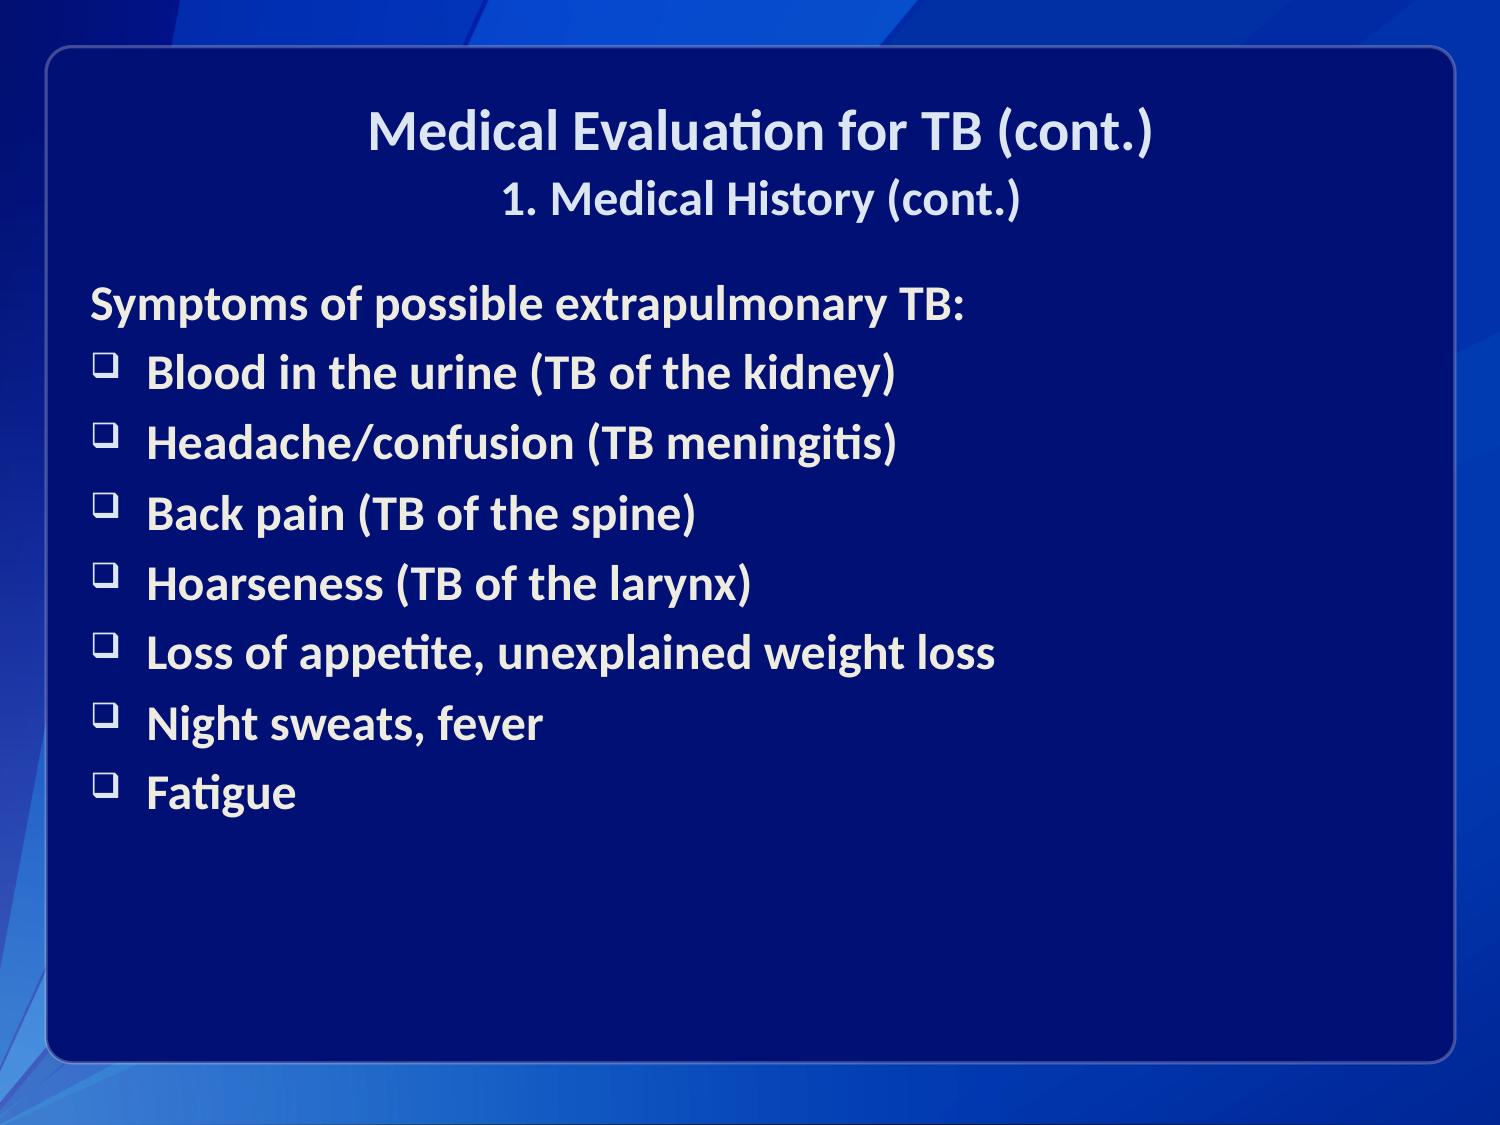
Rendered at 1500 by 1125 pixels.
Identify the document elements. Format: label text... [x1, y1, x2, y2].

title Medical Evaluation for TB (cont.) 1. Medical History (cont.) [75, 45, 1447, 233]
list Symptoms of possible extrapulmonary TB: Blood in the urine (TB of the kidney) Headache/confusion (TB meningitis) Back pain (TB of the spine) Hoarseness (TB of the larynx) Loss of appetite, unexplained weight loss Night sweats, fever Fatigue [75, 262, 1425, 950]
picture [0, 0, 1500, 1125]
